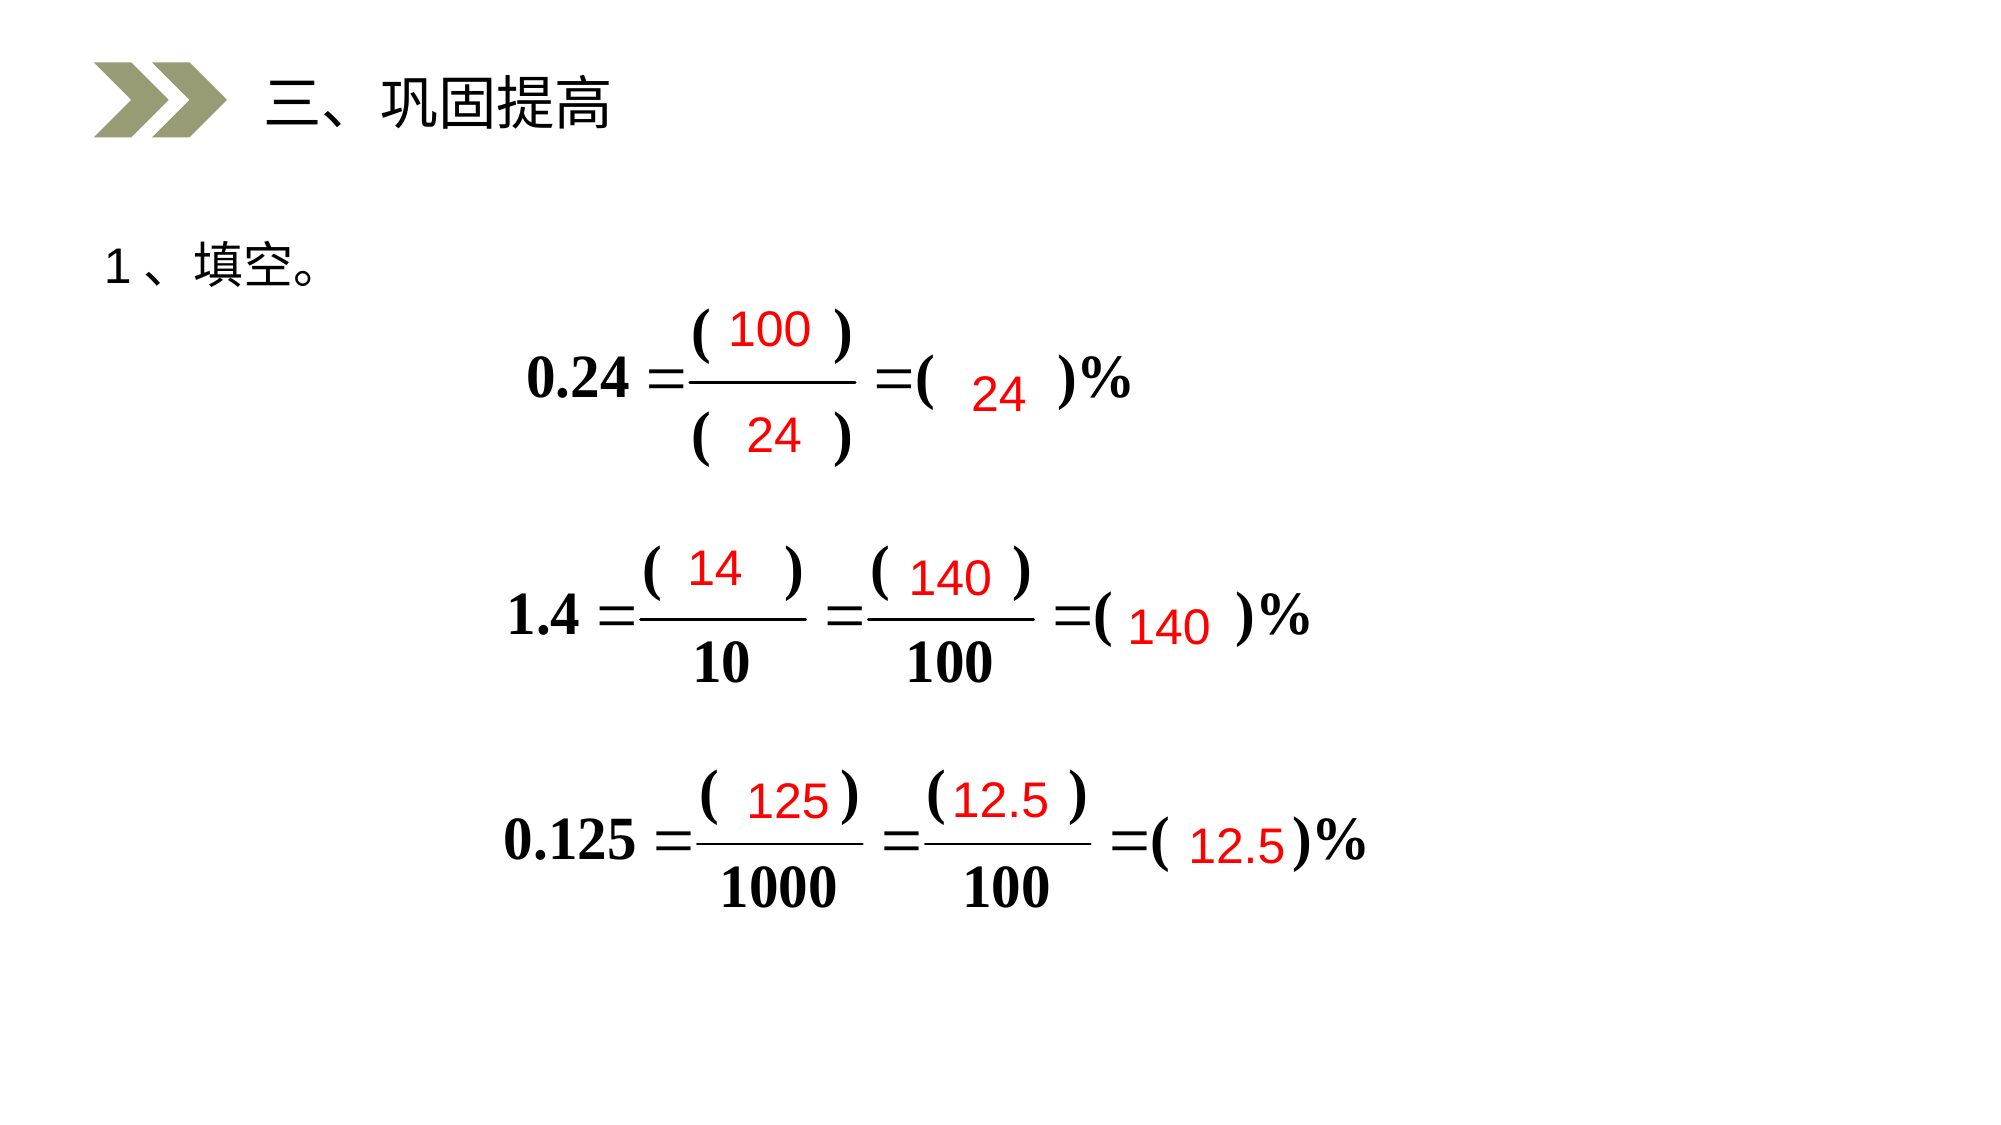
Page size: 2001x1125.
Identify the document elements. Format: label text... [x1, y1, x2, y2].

text_box 三、巩固提高 [248, 66, 1088, 137]
text_box 1、填空。 [89, 226, 359, 301]
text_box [518, 274, 1145, 491]
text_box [496, 736, 1379, 921]
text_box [501, 511, 1325, 696]
